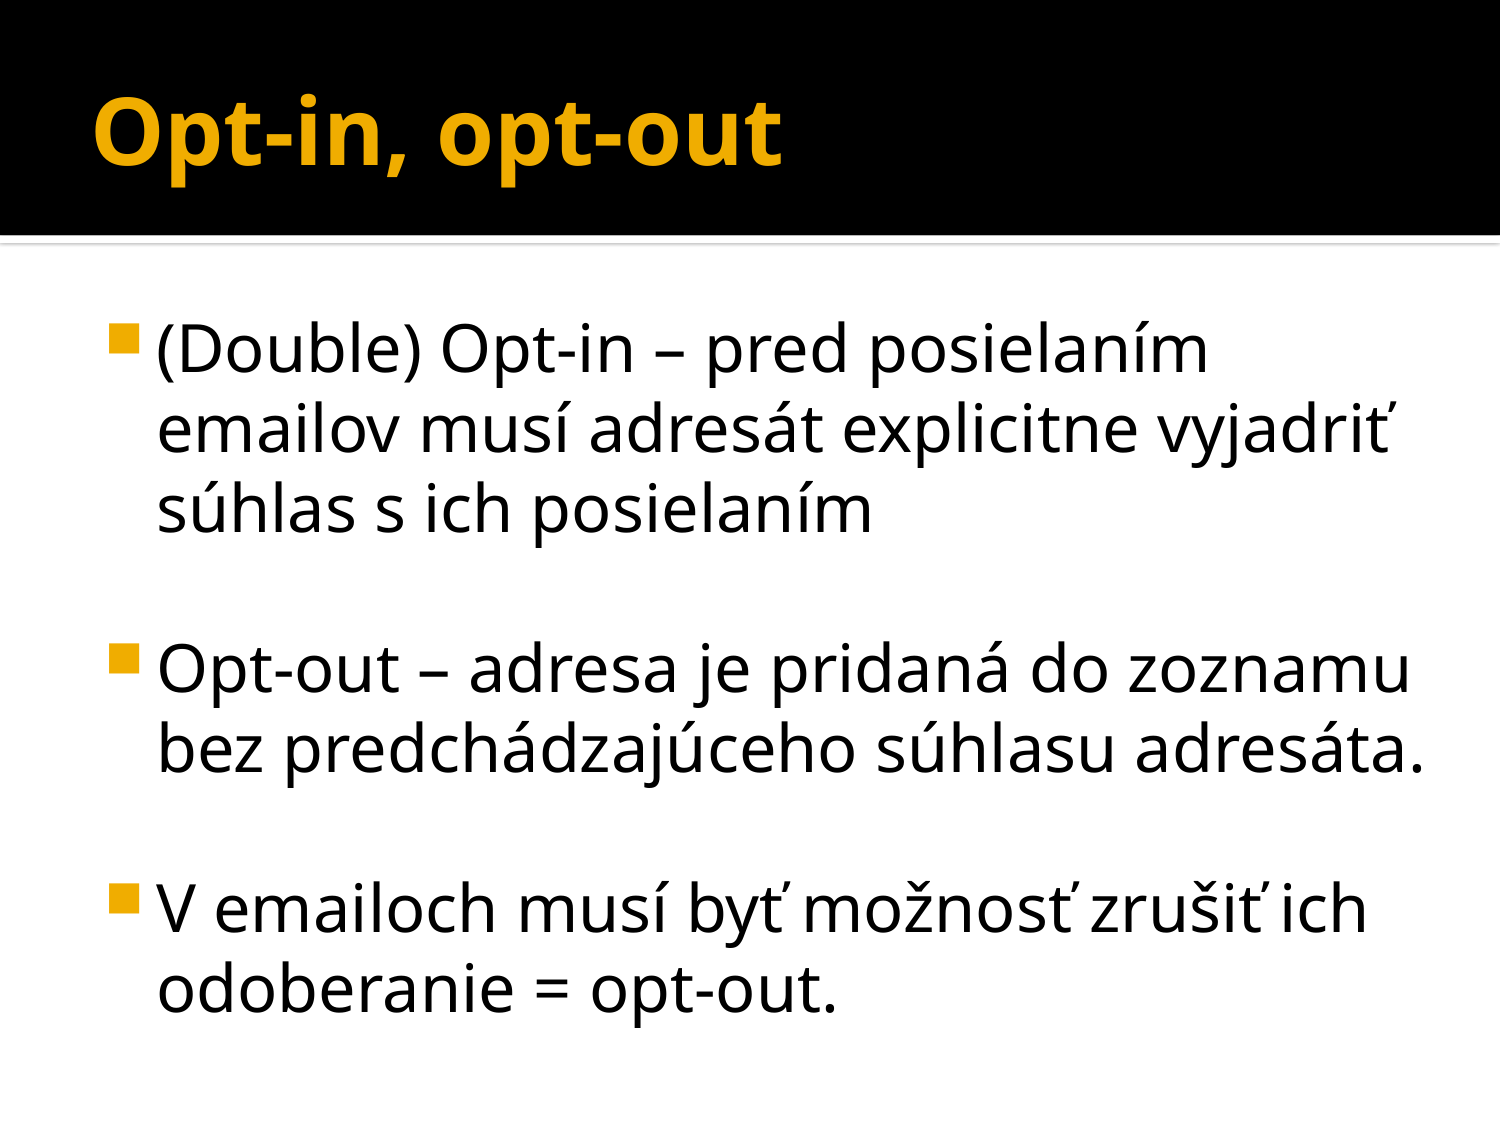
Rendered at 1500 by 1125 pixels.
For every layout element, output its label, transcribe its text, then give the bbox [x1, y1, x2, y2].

list (Double) Opt-in – pred posielaním emailov musí adresát explicitne vyjadriť súhlas s ich posielaním Opt-out – adresa je pridaná do zoznamu bez predchádzajúceho súhlasu adresáta. V emailoch musí byť možnosť zrušiť ich odoberanie = opt-out. [75, 291, 1471, 1100]
title Opt-in, opt-out [75, 25, 1425, 231]
